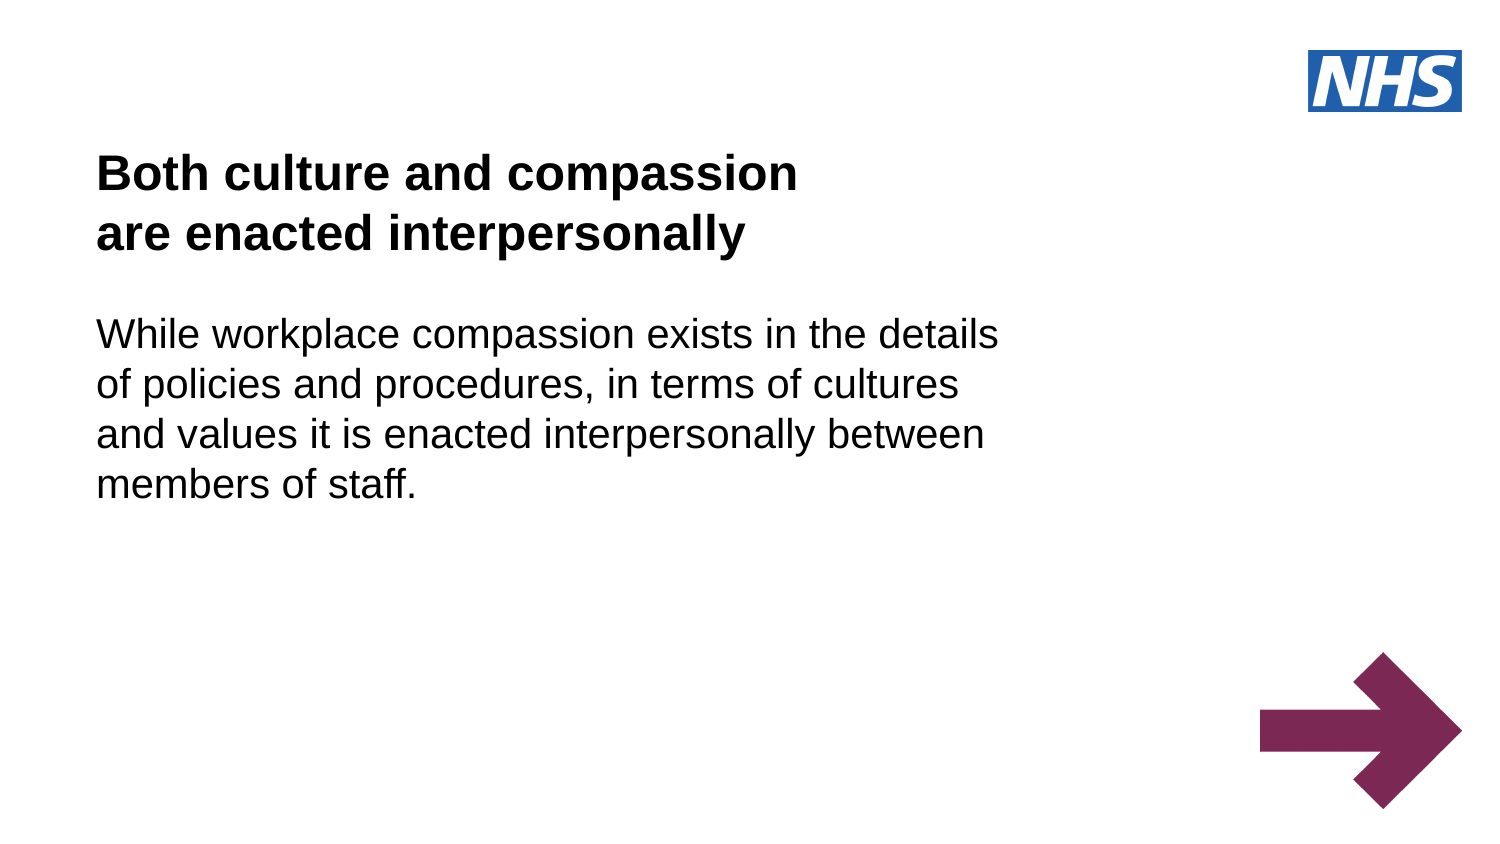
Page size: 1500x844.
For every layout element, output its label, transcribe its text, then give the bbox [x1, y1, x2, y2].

picture [1308, 50, 1462, 112]
picture [1260, 652, 1462, 809]
text_box While workplace compassion exists in the details of policies and procedures, in terms of cultures and values it is enacted interpersonally between members of staff. [88, 299, 1027, 565]
text_box Both culture and compassion are enacted interpersonally [88, 133, 1065, 268]
